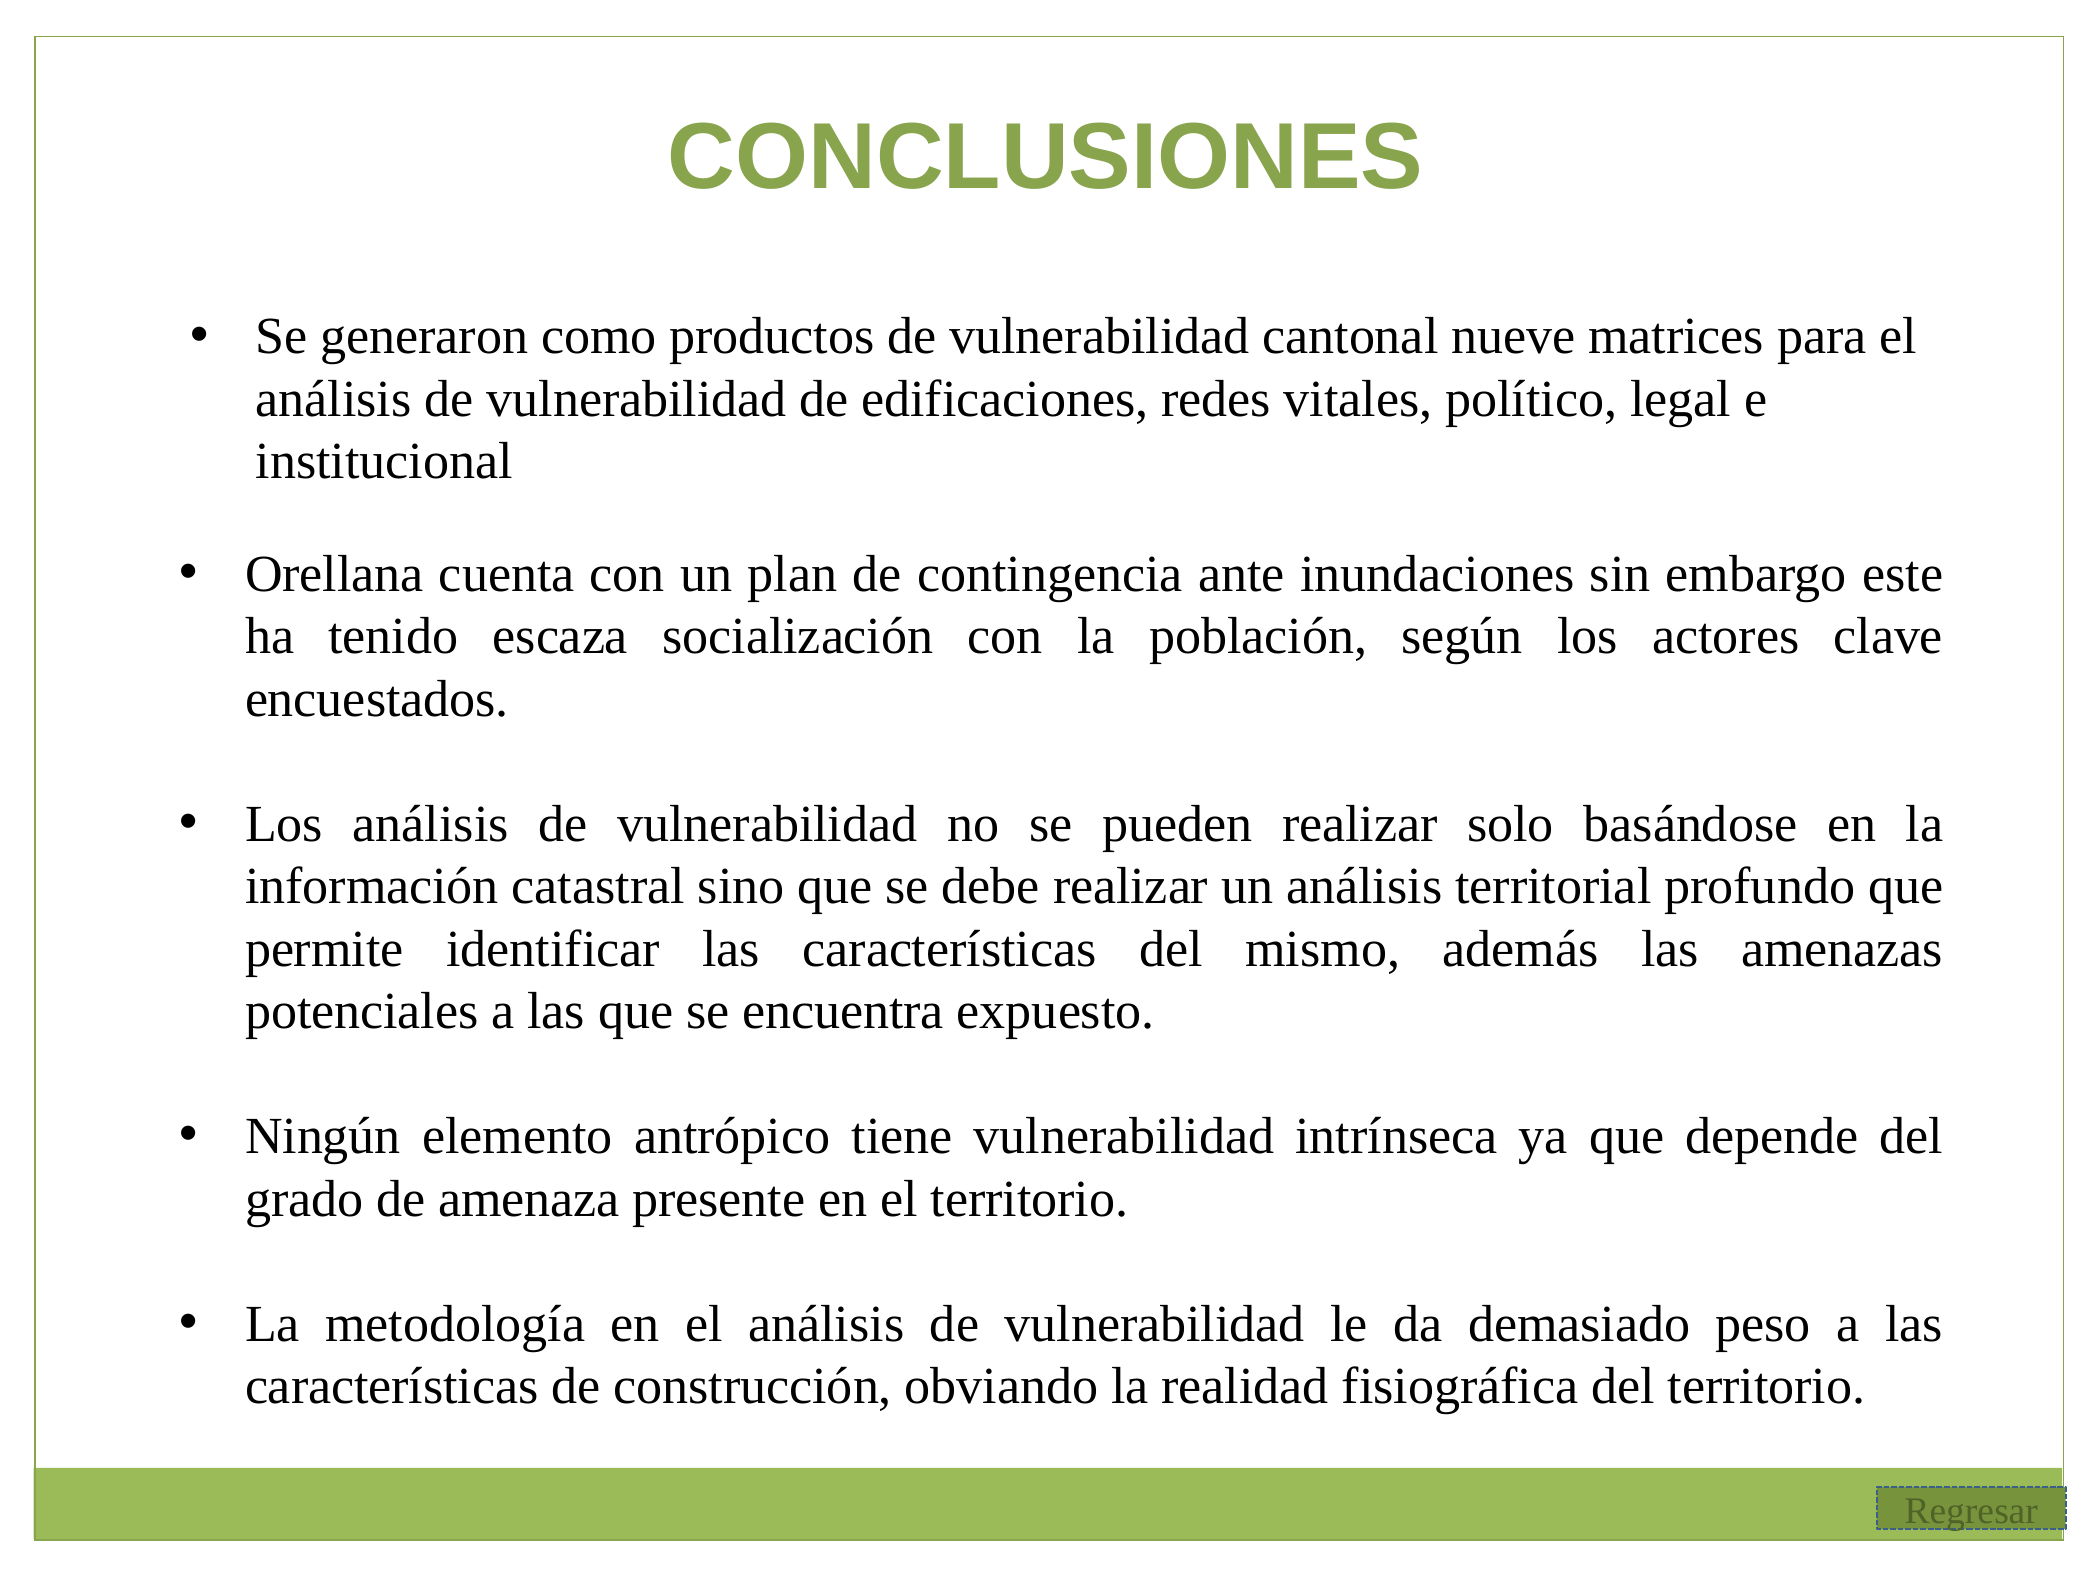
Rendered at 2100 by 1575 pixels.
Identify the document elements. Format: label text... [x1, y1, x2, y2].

text_box Orellana cuenta con un plan de contingencia ante inundaciones sin embargo este ha tenido escaza socialización con la población, según los actores clave encuestados. Los análisis de vulnerabilidad no se pueden realizar solo basándose en la información catastral sino que se debe realizar un análisis territorial profundo que permite identificar las características del mismo, además las amenazas potenciales a las que se encuentra expuesto. Ningún elemento antrópico tiene vulnerabilidad intrínseca ya que depende del grado de amenaza presente en el territorio. La metodología en el análisis de vulnerabilidad le da demasiado peso a las características de construcción, obviando la realidad fisiográfica del territorio. [158, 528, 1966, 1425]
text_box Regresar [1876, 1486, 2067, 1530]
text_box Se generaron como productos de vulnerabilidad cantonal nueve matrices para el análisis de vulnerabilidad de edificaciones, redes vitales, político, legal e institucional [169, 291, 1972, 500]
text_box CONCLUSIONES [65, 43, 2026, 218]
